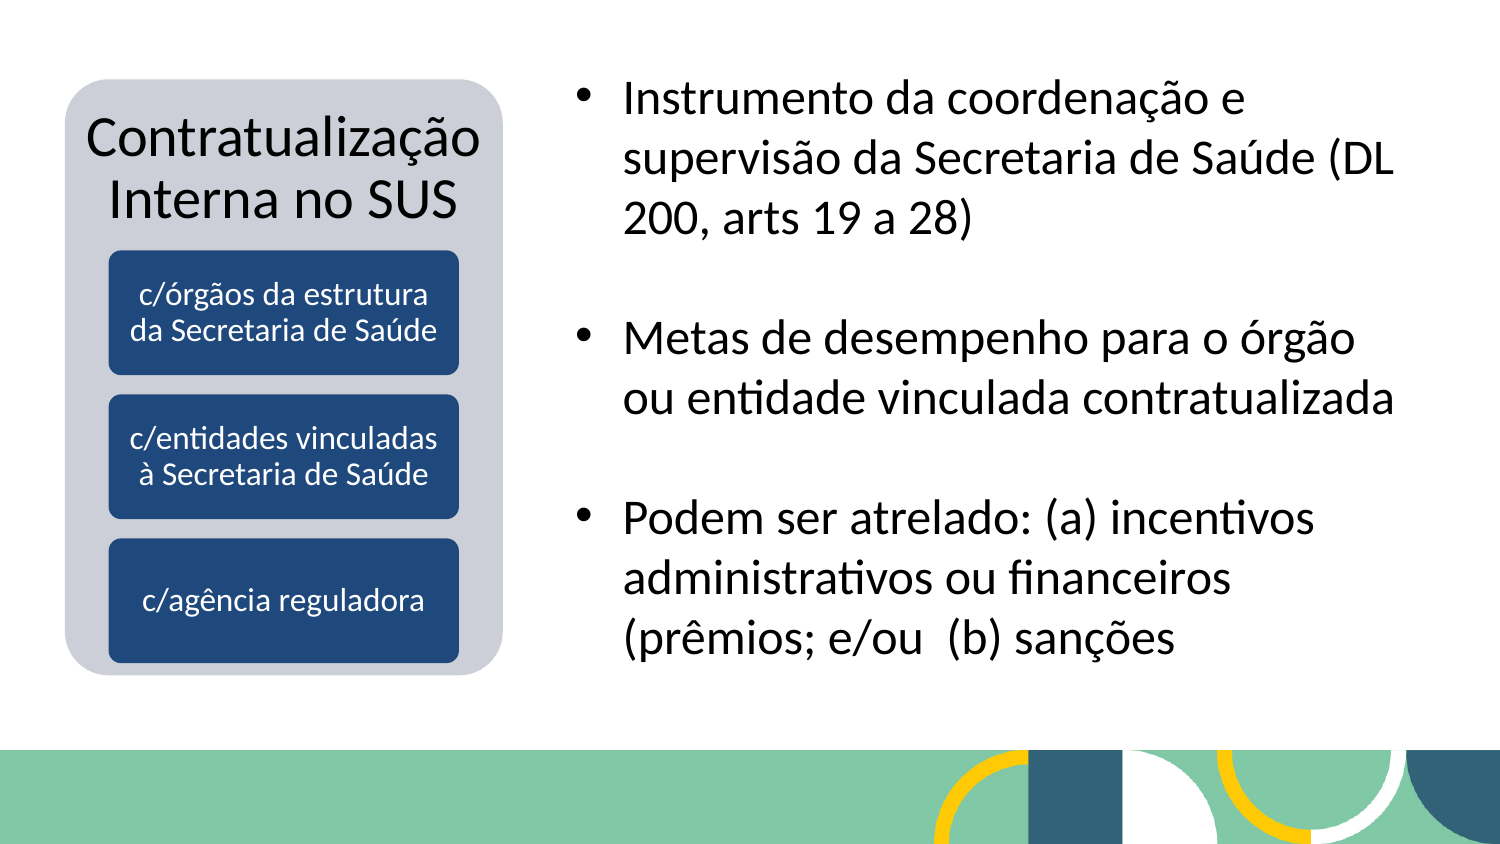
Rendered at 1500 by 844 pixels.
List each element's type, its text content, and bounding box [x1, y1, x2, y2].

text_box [64, 78, 504, 676]
text_box Instrumento da coordenação e supervisão da Secretaria de Saúde (DL 200, arts 19 a 28) Metas de desempenho para o órgão ou entidade vinculada contratualizada Podem ser atrelado: (a) incentivos administrativos ou financeiros (prêmios; e/ou (b) sanções [560, 57, 1424, 733]
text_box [108, 394, 460, 520]
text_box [108, 250, 460, 376]
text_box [108, 538, 460, 664]
picture [0, 0, 1500, 844]
